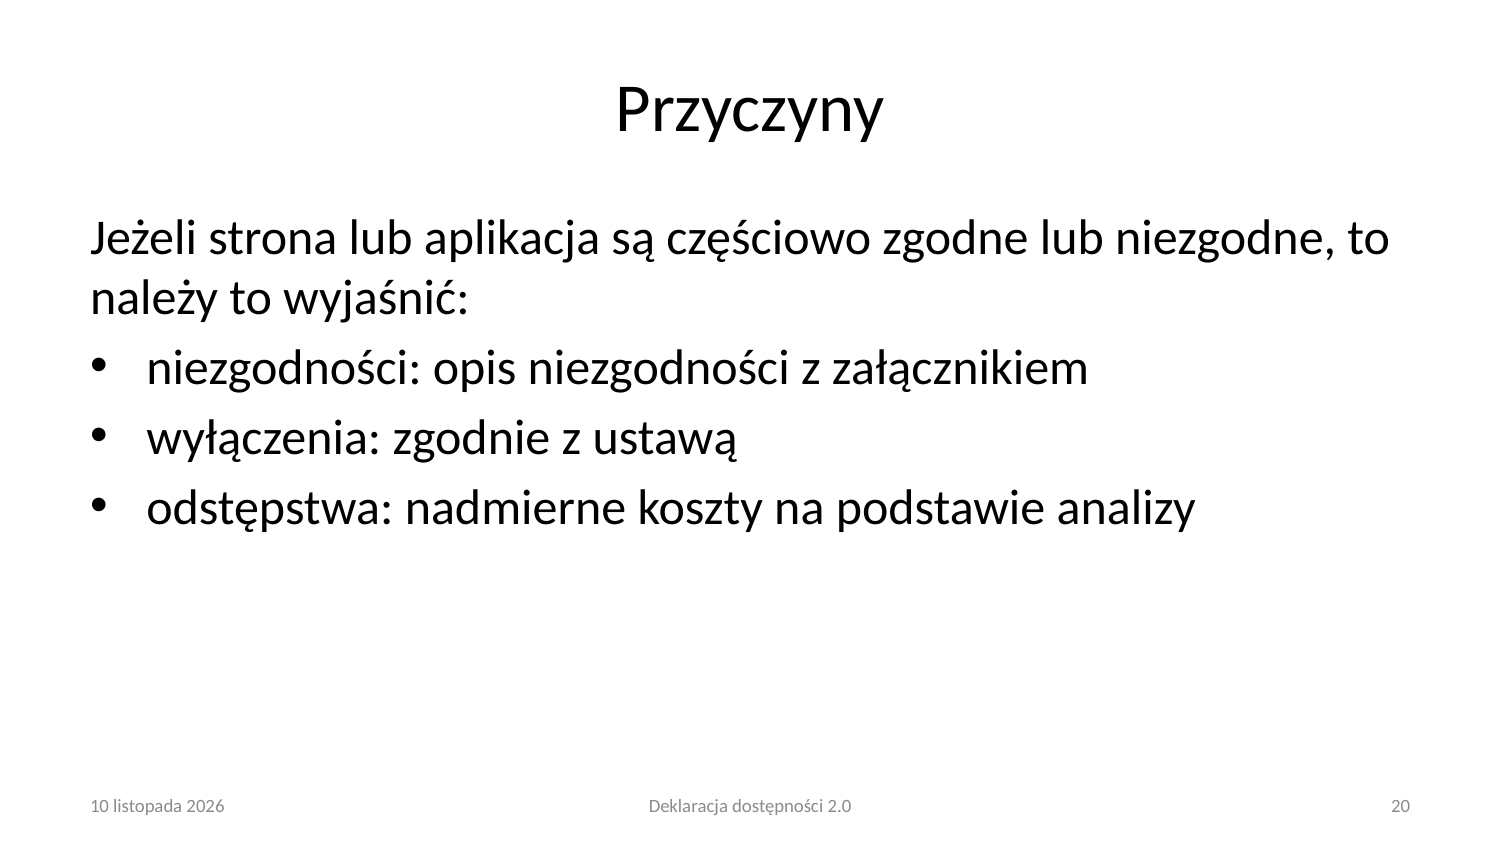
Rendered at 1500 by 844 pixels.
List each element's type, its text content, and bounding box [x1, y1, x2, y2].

list Jeżeli strona lub aplikacja są częściowo zgodne lub niezgodne, to należy to wyjaśnić: niezgodności: opis niezgodności z załącznikiem wyłączenia: zgodnie z ustawą odstępstwa: nadmierne koszty na podstawie analizy [75, 196, 1425, 754]
footer Deklaracja dostępności 2.0 [512, 782, 988, 827]
slide_number 20 [1074, 782, 1425, 827]
slide_number 25 lutego 2025 [75, 782, 425, 827]
title Przyczyny [75, 33, 1425, 175]
